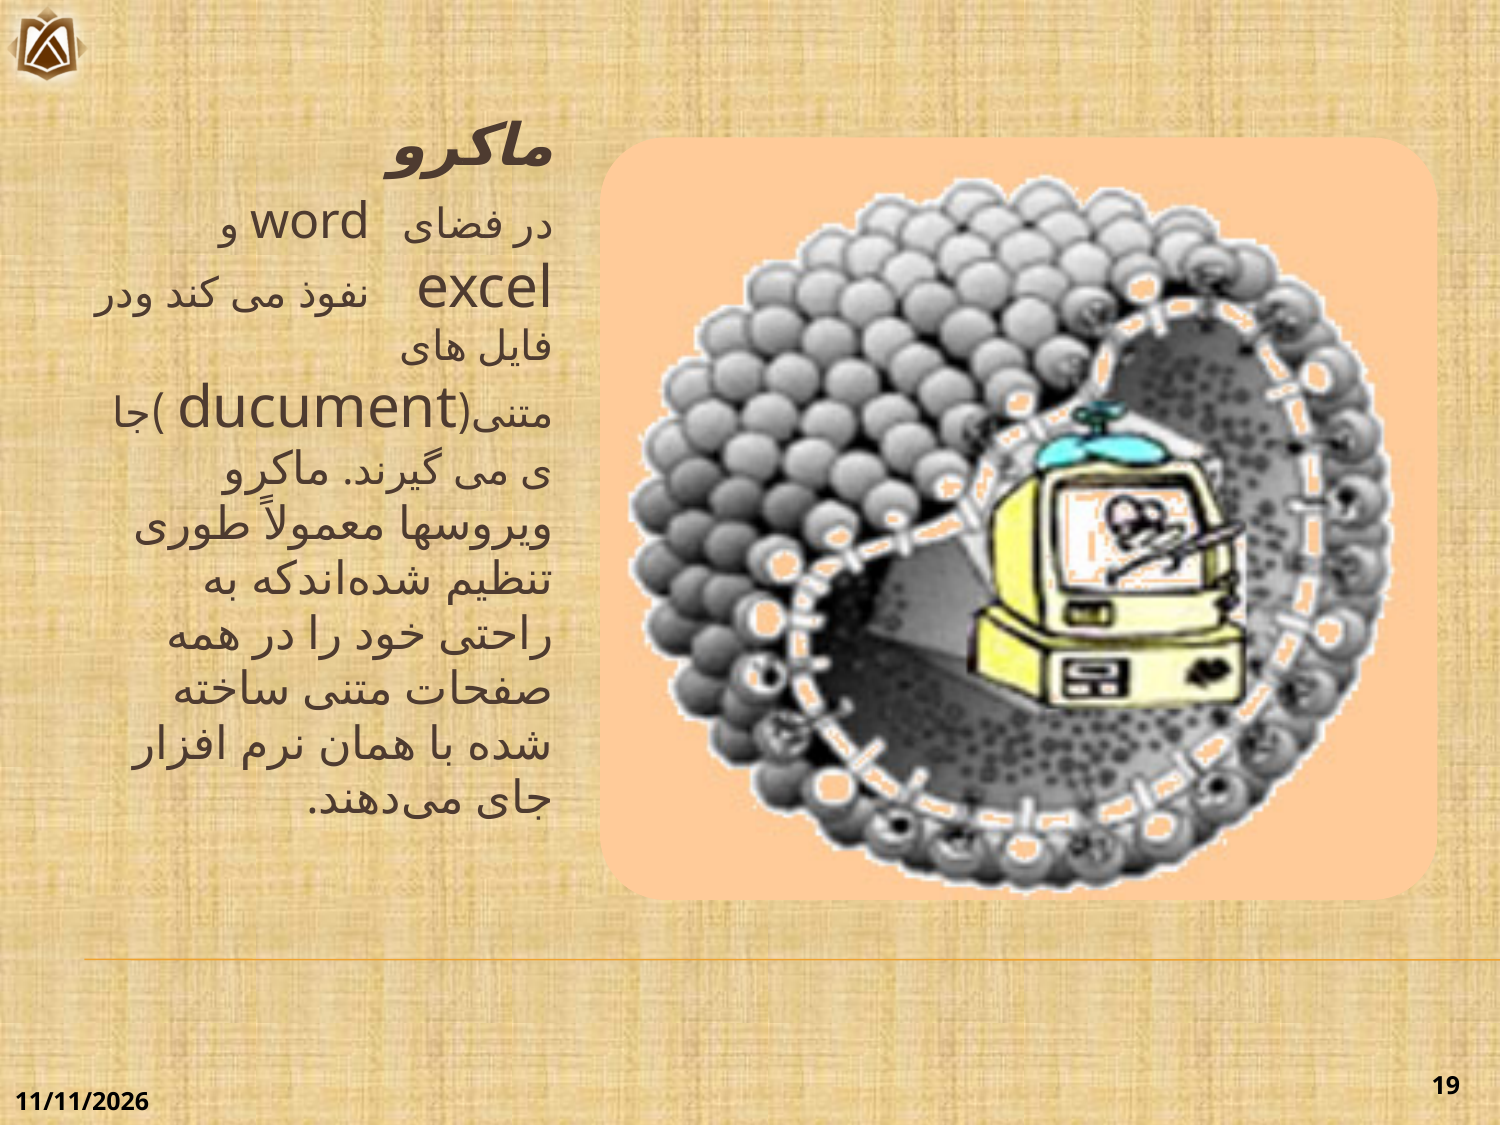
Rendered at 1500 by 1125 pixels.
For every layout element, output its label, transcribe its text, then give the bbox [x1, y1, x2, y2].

picture [0, 0, 1500, 1125]
list ماکرو در فضای word و excel نفوذ می کند ودر فایل های متنی(ducument )جای می گیرند. ماکرو ویروسها معمولاً طوری تنظیم شده‌اندکه به راحتی خود را در همه صفحات متنی ساخته شده با همان نرم افزار جای می‌‌دهند. [75, 99, 569, 888]
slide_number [0, 1077, 413, 1125]
slide_number 19 [1350, 1062, 1475, 1103]
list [599, 137, 1438, 901]
